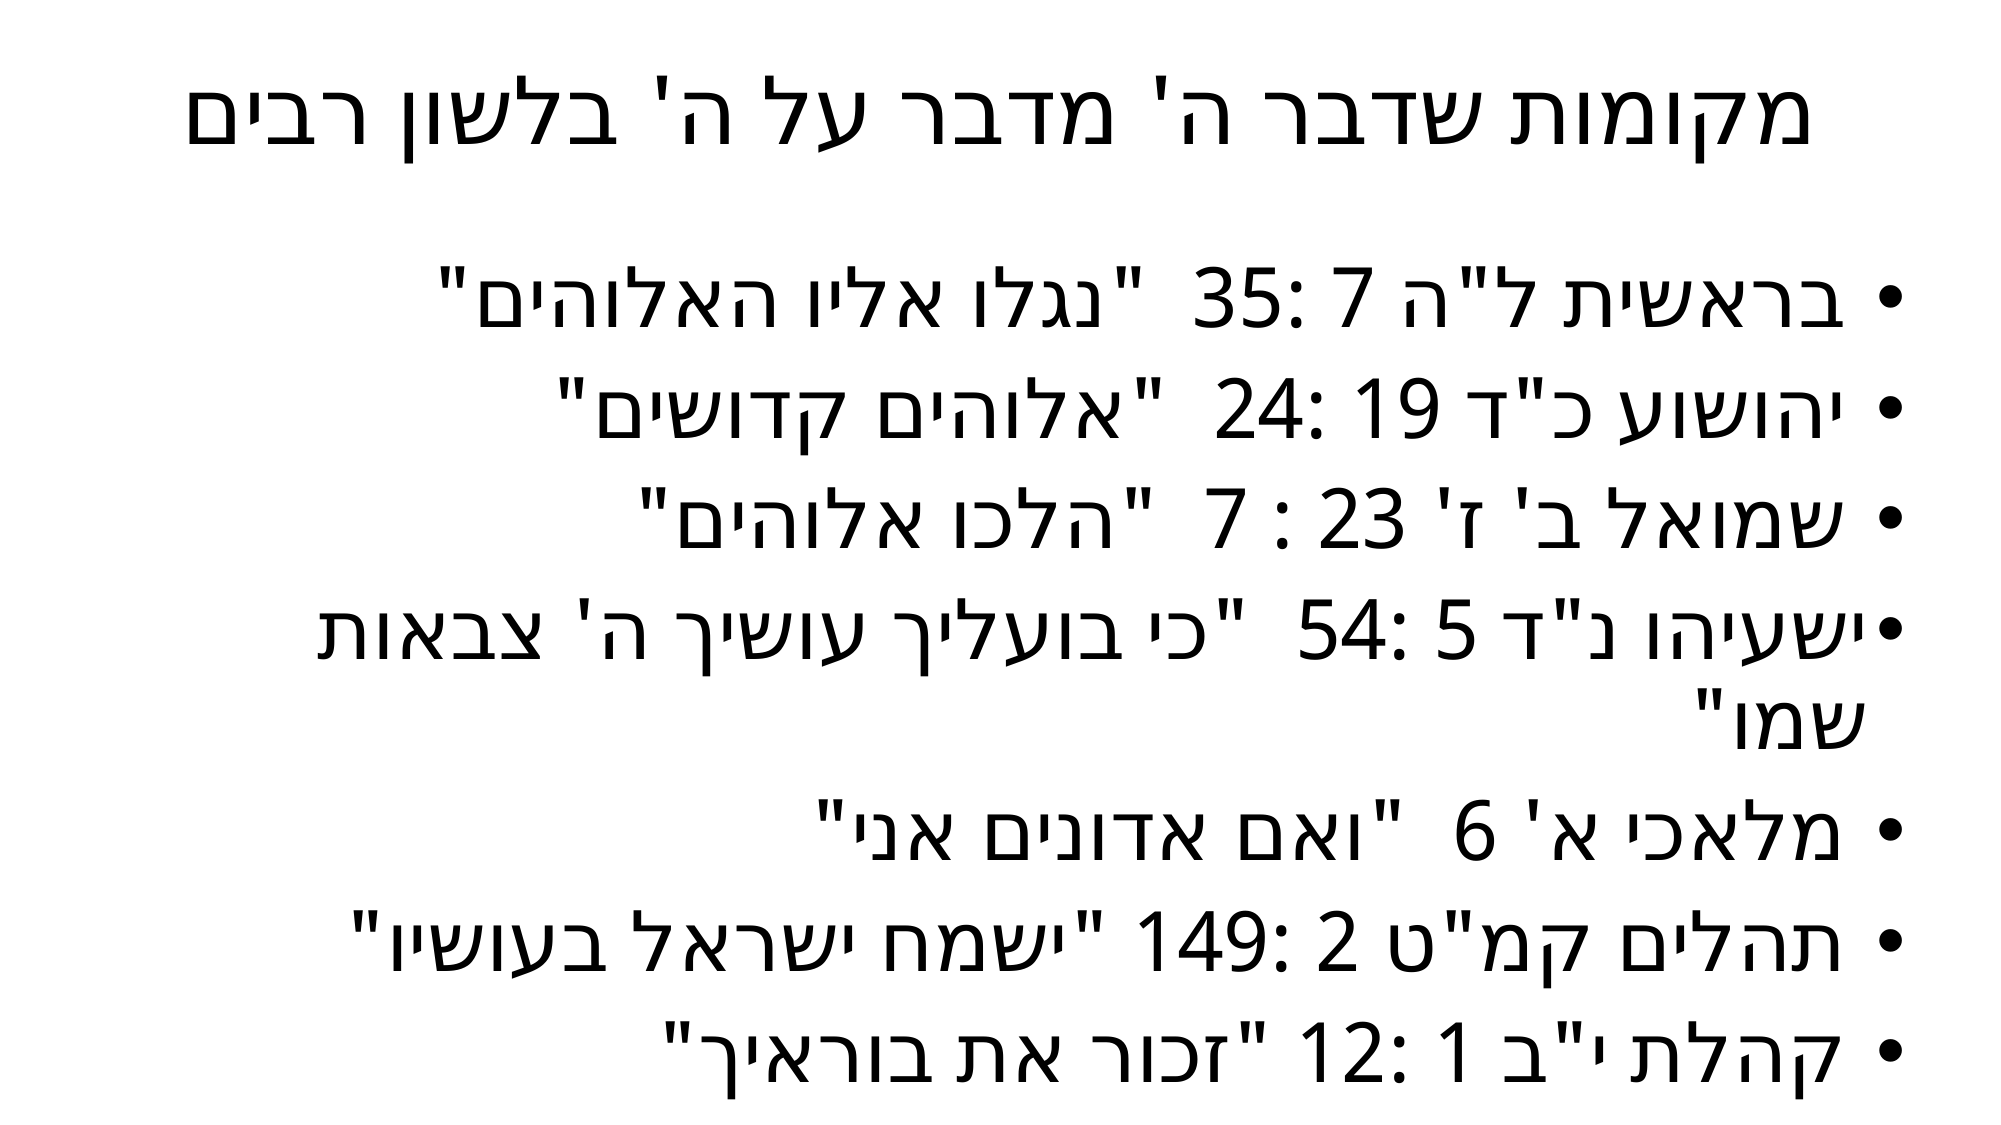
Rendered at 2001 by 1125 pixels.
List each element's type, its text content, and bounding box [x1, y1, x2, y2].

list בראשית ל"ה 7 :35 "נגלו אליו האלוהים" יהושוע כ"ד 19 :24 "אלוהים קדושים" שמואל ב' ז' 23 : 7 "הלכו אלוהים" ישעיהו נ"ד 5 :54 "כי בועליך עושיך ה' צבאות שמו" מלאכי א' 6 "ואם אדונים אני" תהלים קמ"ט 2 :149 "ישמח ישראל בעושיו" קהלת י"ב 1 :12 "זכור את בוראיך" [137, 247, 1921, 1065]
title מקומות שדבר ה' מדבר על ה' בלשון רבים [137, 30, 1863, 198]
